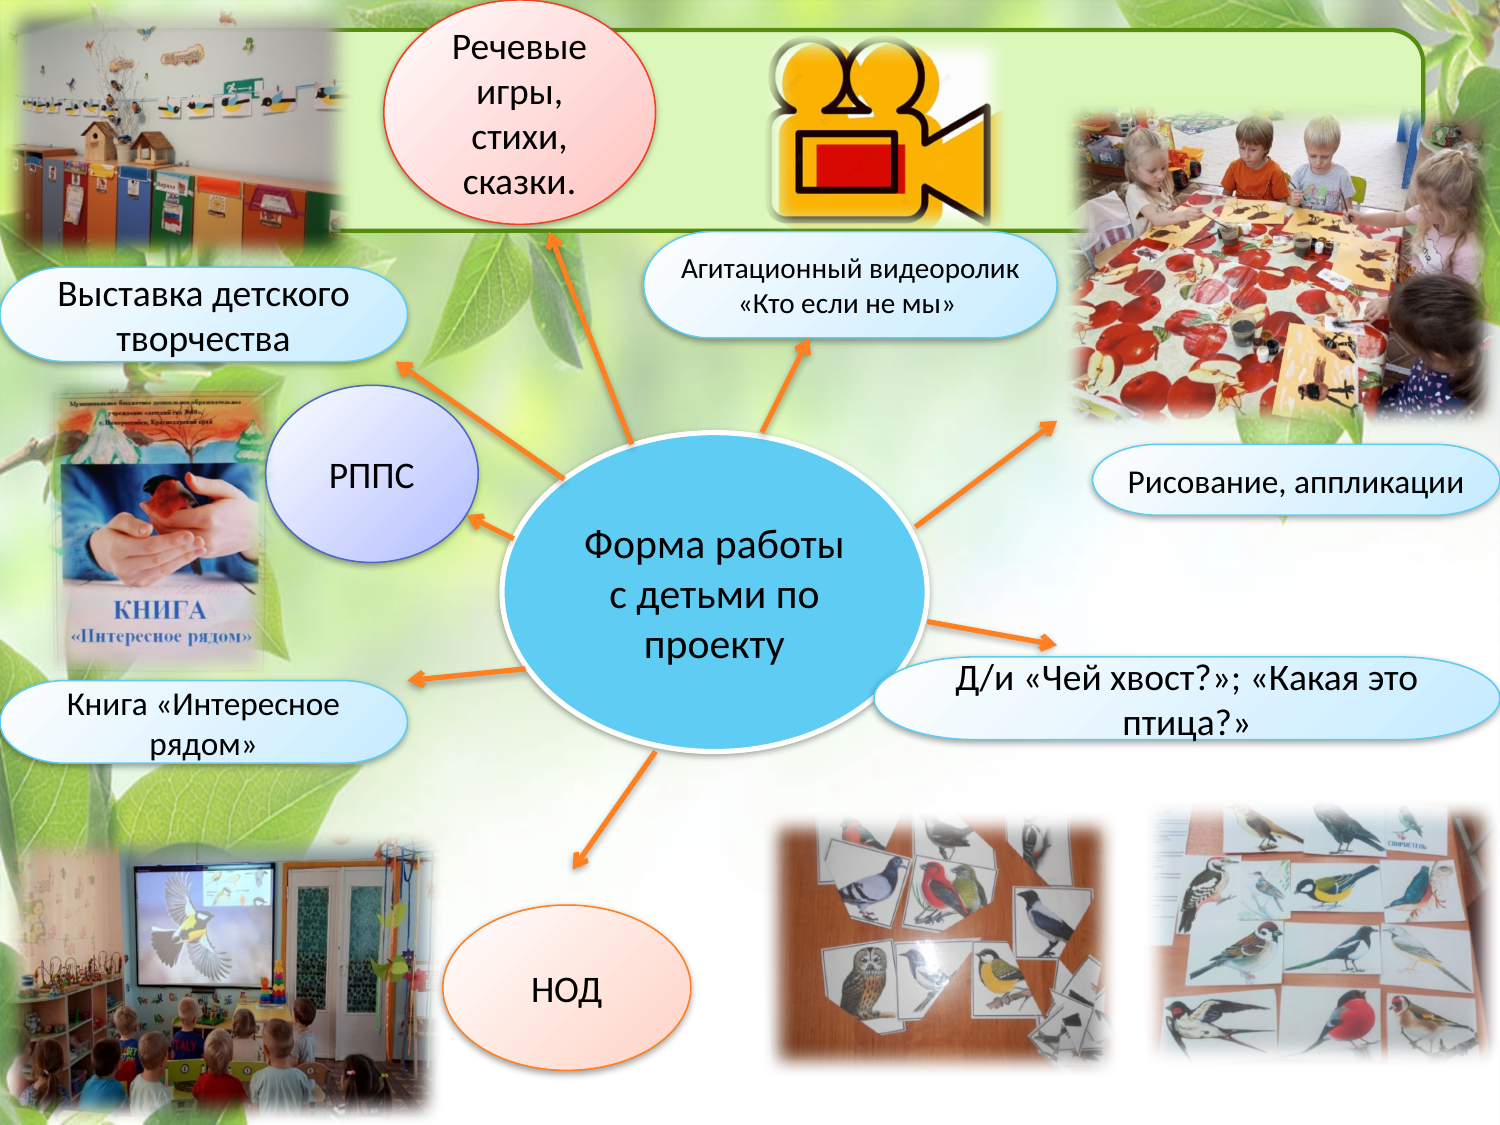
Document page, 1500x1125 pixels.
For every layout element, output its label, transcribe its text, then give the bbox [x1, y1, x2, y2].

text_box Рисование, аппликации [1091, 443, 1500, 516]
picture [761, 30, 1010, 237]
text_box НОД [448, 904, 692, 1072]
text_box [761, 337, 810, 433]
text_box Выставка детского творчества [0, 267, 409, 363]
text_box Книга «Интересное рядом» [0, 679, 409, 764]
picture [0, 829, 444, 1125]
picture [1141, 798, 1500, 1068]
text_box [915, 420, 1058, 528]
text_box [572, 751, 656, 870]
text_box Речевые игры, стихи, сказки. [383, 0, 657, 226]
text_box РППС [283, 384, 478, 564]
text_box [407, 668, 526, 681]
picture [1062, 101, 1500, 430]
picture [0, 0, 355, 266]
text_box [926, 621, 1058, 646]
text_box Форма работы с детьми по проекту [499, 429, 930, 755]
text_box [466, 514, 514, 540]
text_box Д/и «Чей хвост?»; «Какая это птица?» [873, 656, 1500, 741]
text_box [548, 231, 633, 445]
picture [761, 810, 1119, 1078]
text_box Агитационный видеоролик «Кто если не мы» [642, 230, 1057, 339]
picture [40, 373, 278, 685]
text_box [395, 361, 565, 480]
